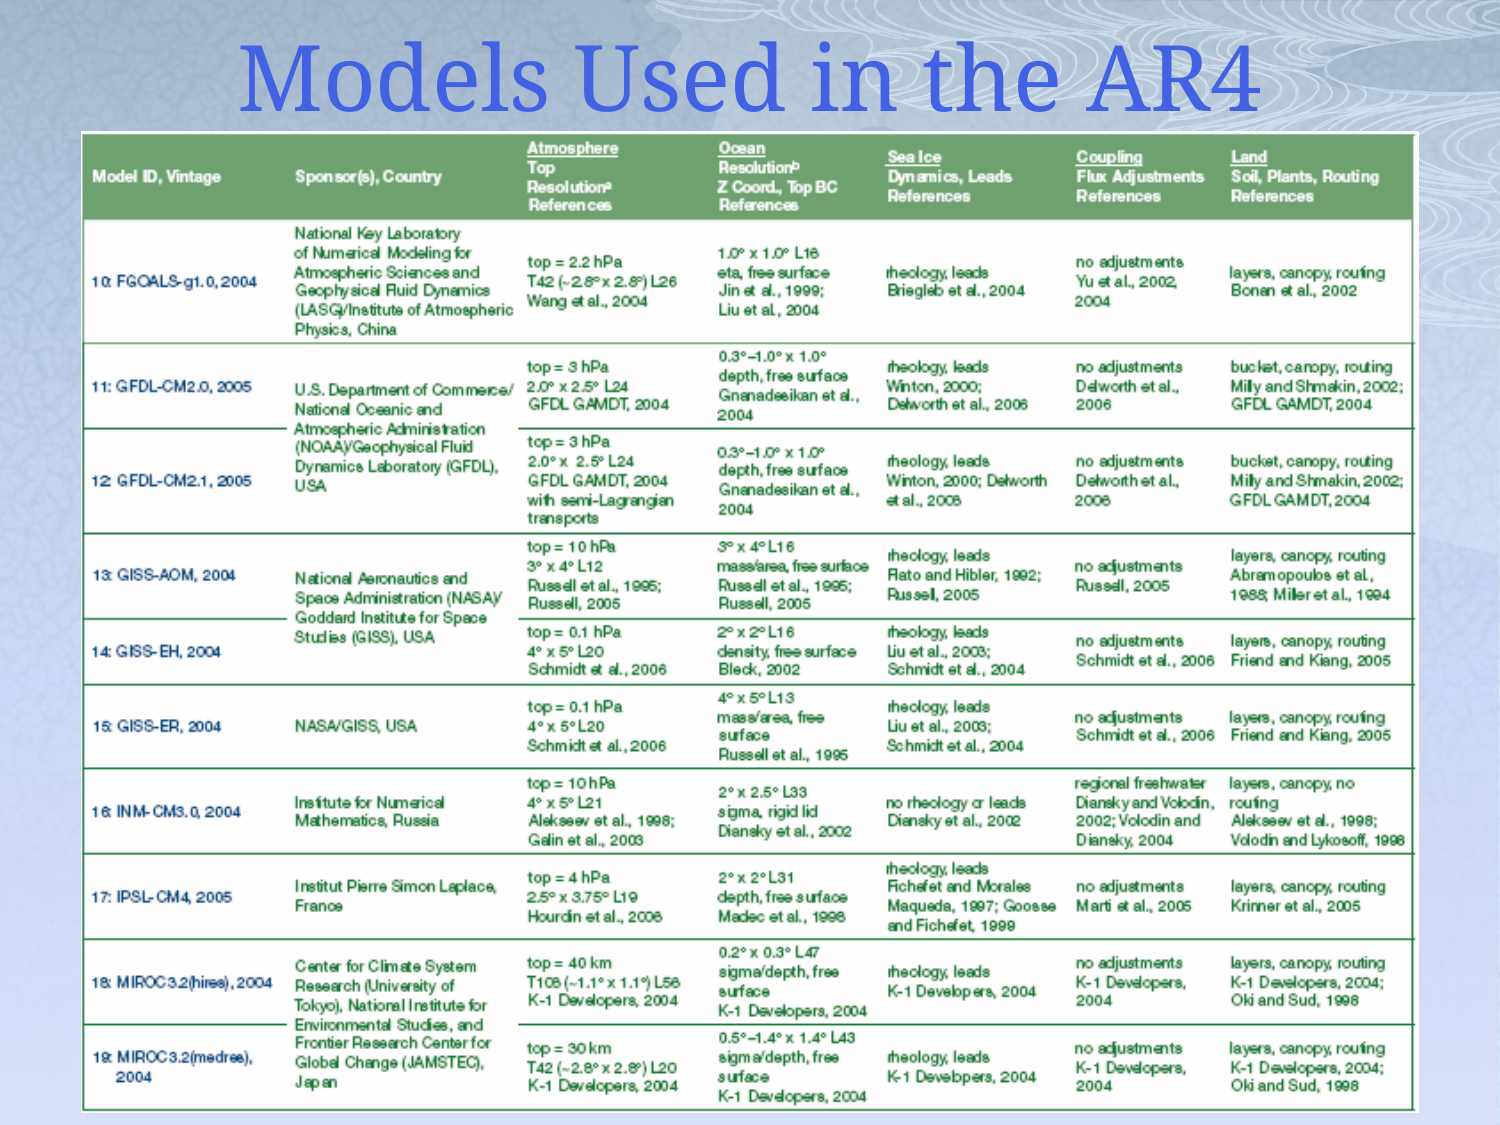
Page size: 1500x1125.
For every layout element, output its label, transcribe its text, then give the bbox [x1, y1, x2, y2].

title Models Used in the AR4 [75, 0, 1425, 150]
picture [81, 131, 1419, 1114]
